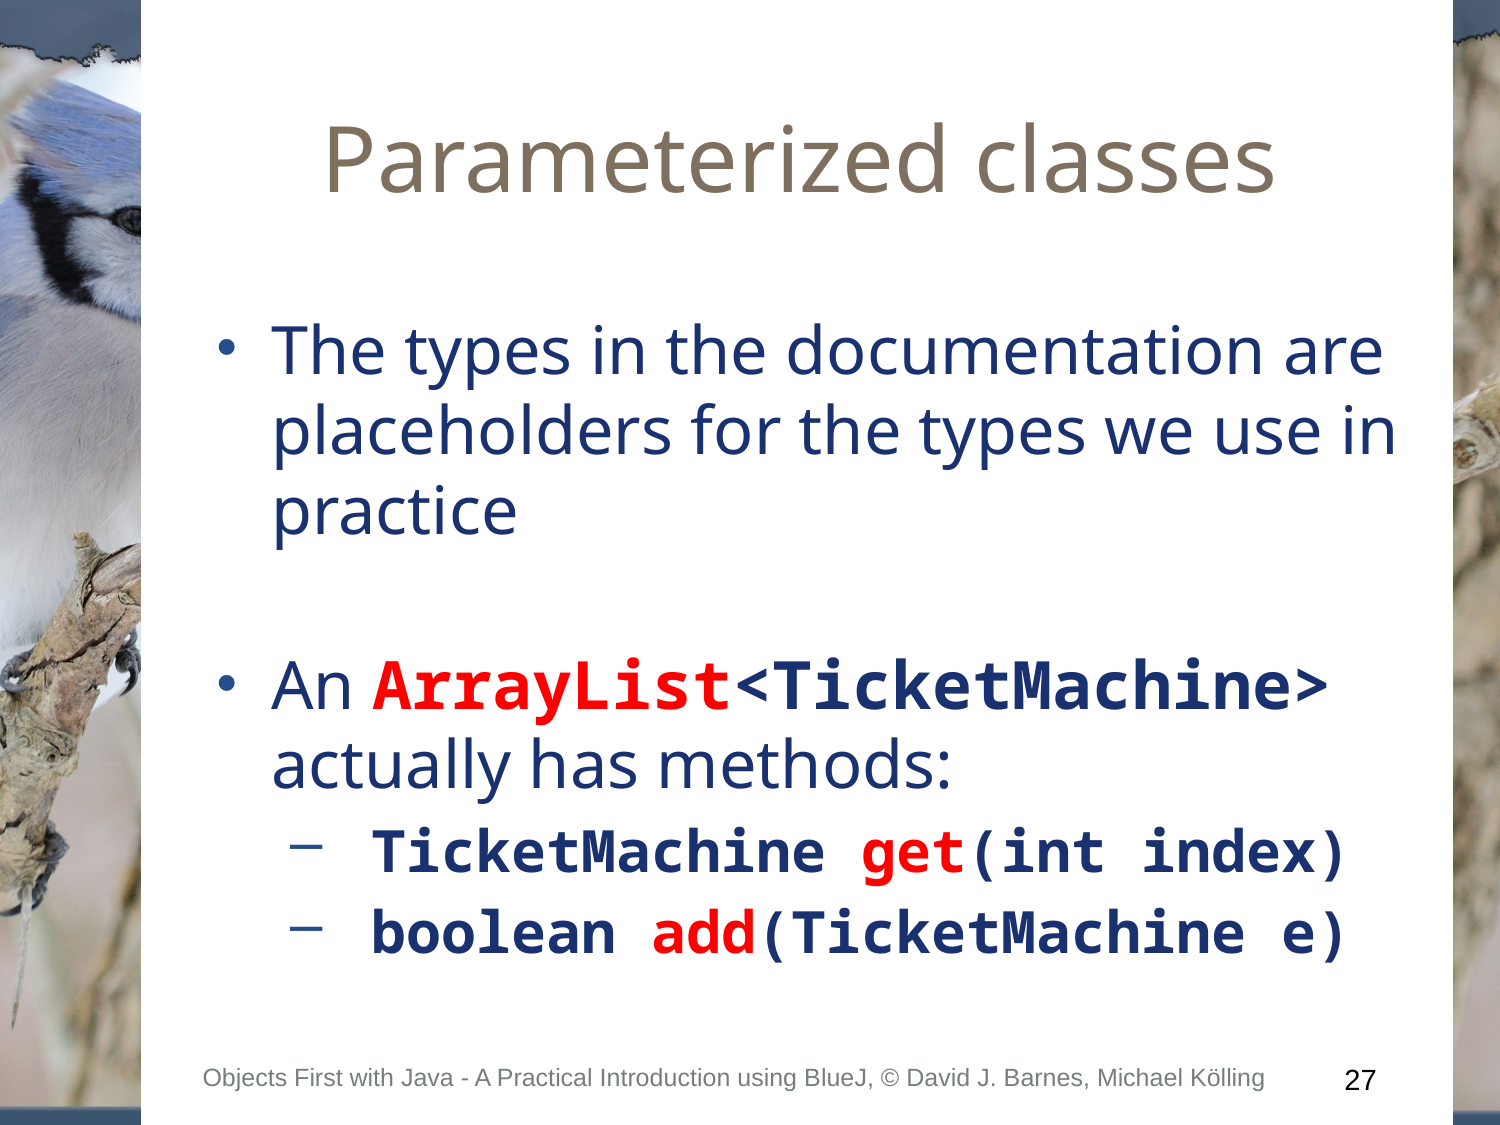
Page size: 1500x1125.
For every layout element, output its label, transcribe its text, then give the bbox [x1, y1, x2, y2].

picture [1453, 0, 1500, 1125]
footer Objects First with Java - A Practical Introduction using BlueJ, © David J. Barnes, Michael Kölling [187, 1054, 1325, 1105]
title Parameterized classes [162, 62, 1438, 250]
picture [0, 0, 141, 1125]
list The types in the documentation are placeholders for the types we use in practice An ArrayList<TicketMachine> actually has methods: TicketMachine get(int index) boolean add(TicketMachine e) [200, 299, 1425, 1000]
